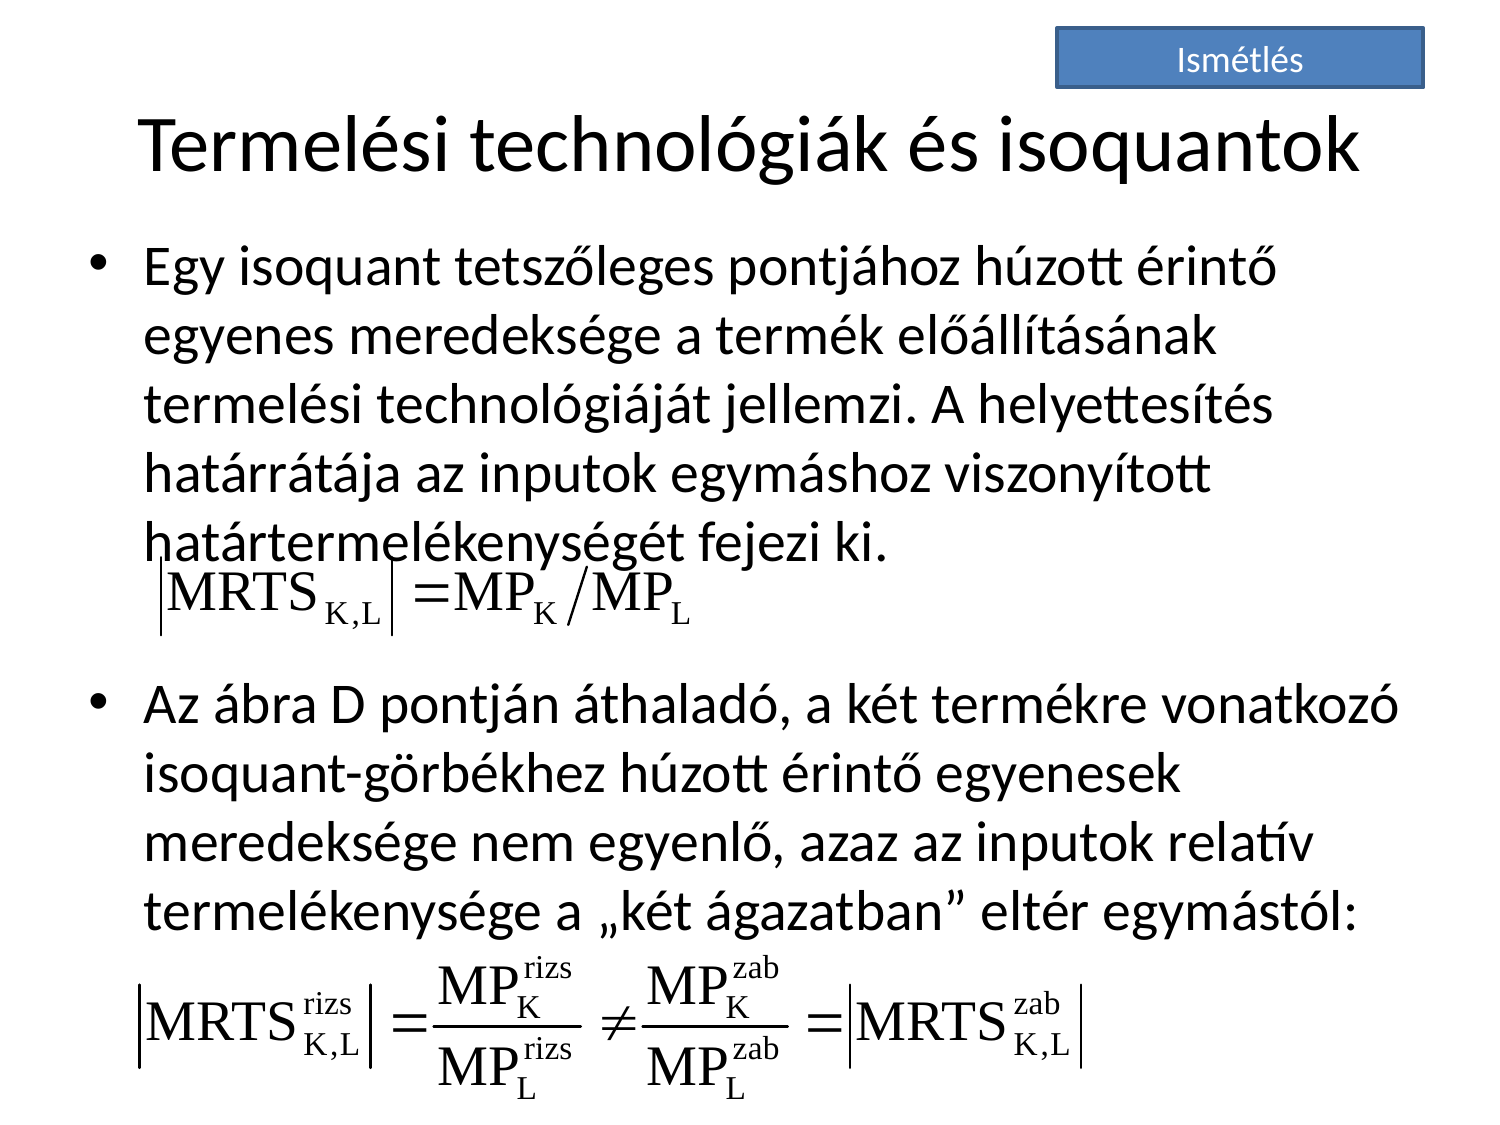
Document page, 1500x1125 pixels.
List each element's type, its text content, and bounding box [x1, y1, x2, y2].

list Egy isoquant tetszőleges pontjához húzott érintő egyenes meredeksége a termék előállításának termelési technológiáját jellemzi. A helyettesítés határrátája az inputok egymáshoz viszonyított határtermelékenységét fejezi ki. Az ábra D pontján áthaladó, a két termékre vonatkozó isoquant-görbékhez húzott érintő egyenesek meredeksége nem egyenlő, azaz az inputok relatív termelékenysége a „két ágazatban” eltér egymástól: [73, 219, 1424, 963]
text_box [128, 940, 1098, 1113]
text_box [149, 543, 709, 649]
text_box Ismétlés [1055, 26, 1425, 89]
title Termelési technológiák és isoquantok [75, 45, 1425, 233]
